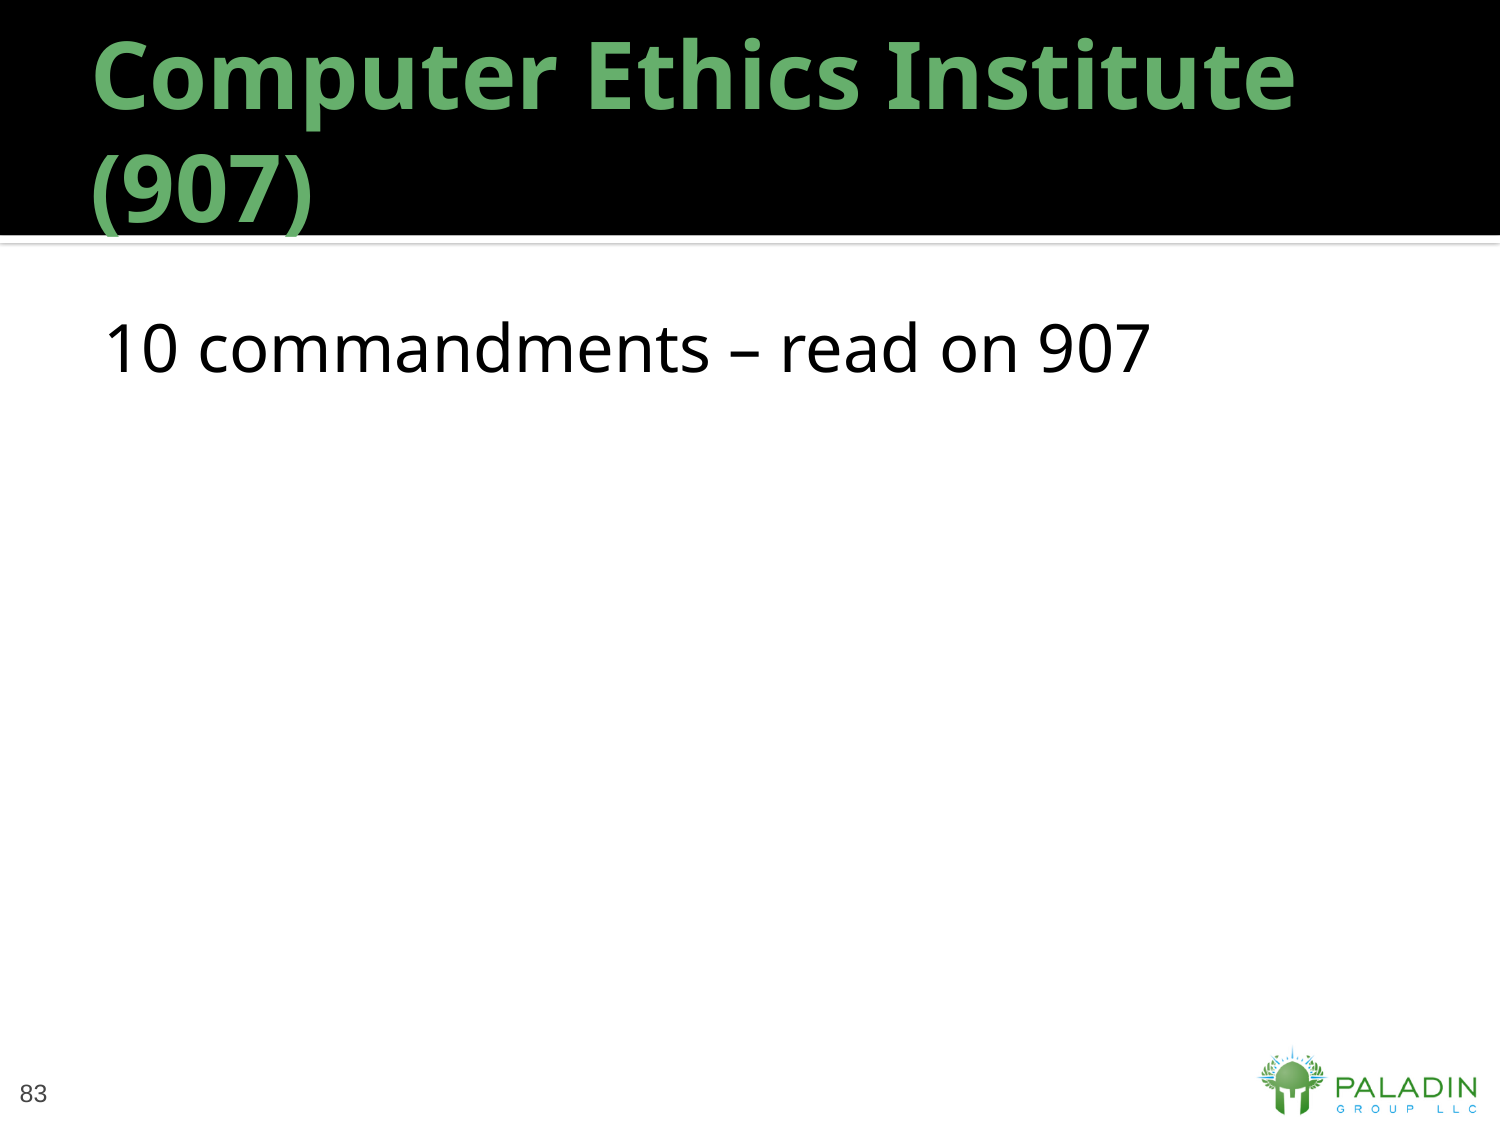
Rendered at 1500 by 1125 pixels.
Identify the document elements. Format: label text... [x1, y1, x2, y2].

title Computer Ethics Institute (907) [75, 25, 1425, 231]
picture [1250, 1040, 1487, 1125]
list 10 commandments – read on 907 [75, 291, 1425, 1050]
